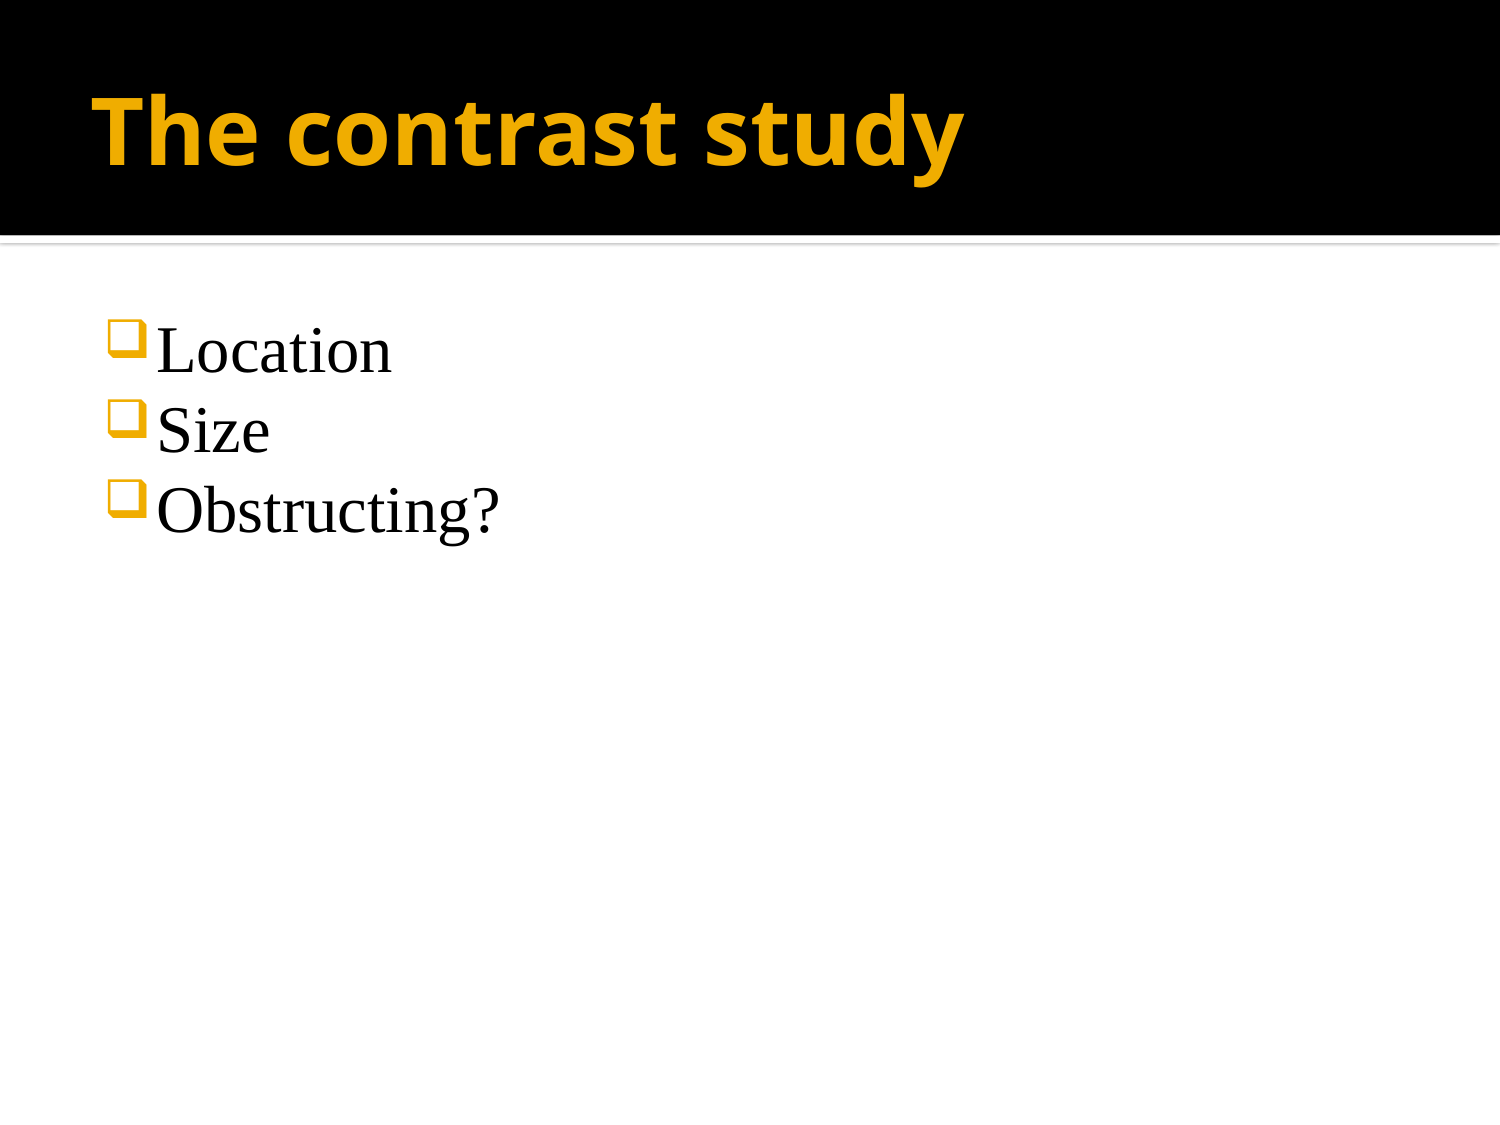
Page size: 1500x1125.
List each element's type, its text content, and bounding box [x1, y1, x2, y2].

title The contrast study [75, 25, 1425, 231]
list Location Size Obstructing? [75, 291, 1425, 1050]
